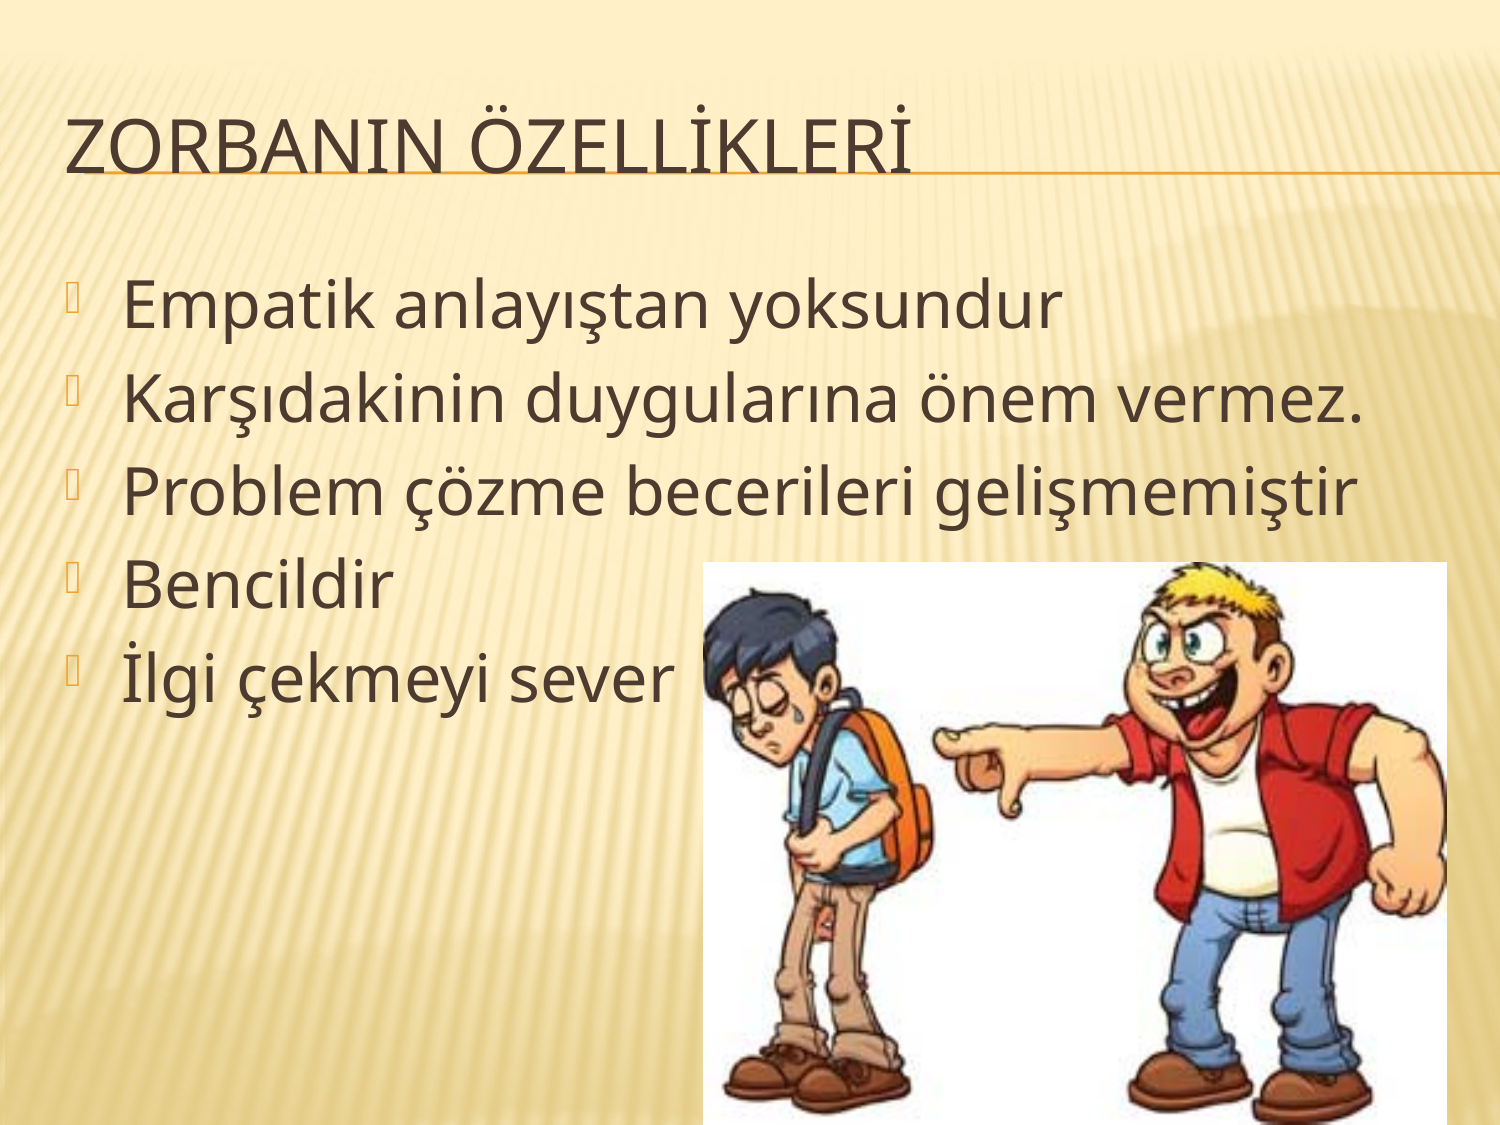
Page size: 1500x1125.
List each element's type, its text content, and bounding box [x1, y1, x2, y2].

title Zorbanın Özellikleri [50, 75, 1475, 213]
list Empatik anlayıştan yoksundur Karşıdakinin duygularına önem vermez. Problem çözme becerileri gelişmemiştir Bencildir İlgi çekmeyi sever [50, 254, 1475, 998]
picture [702, 562, 1447, 1125]
